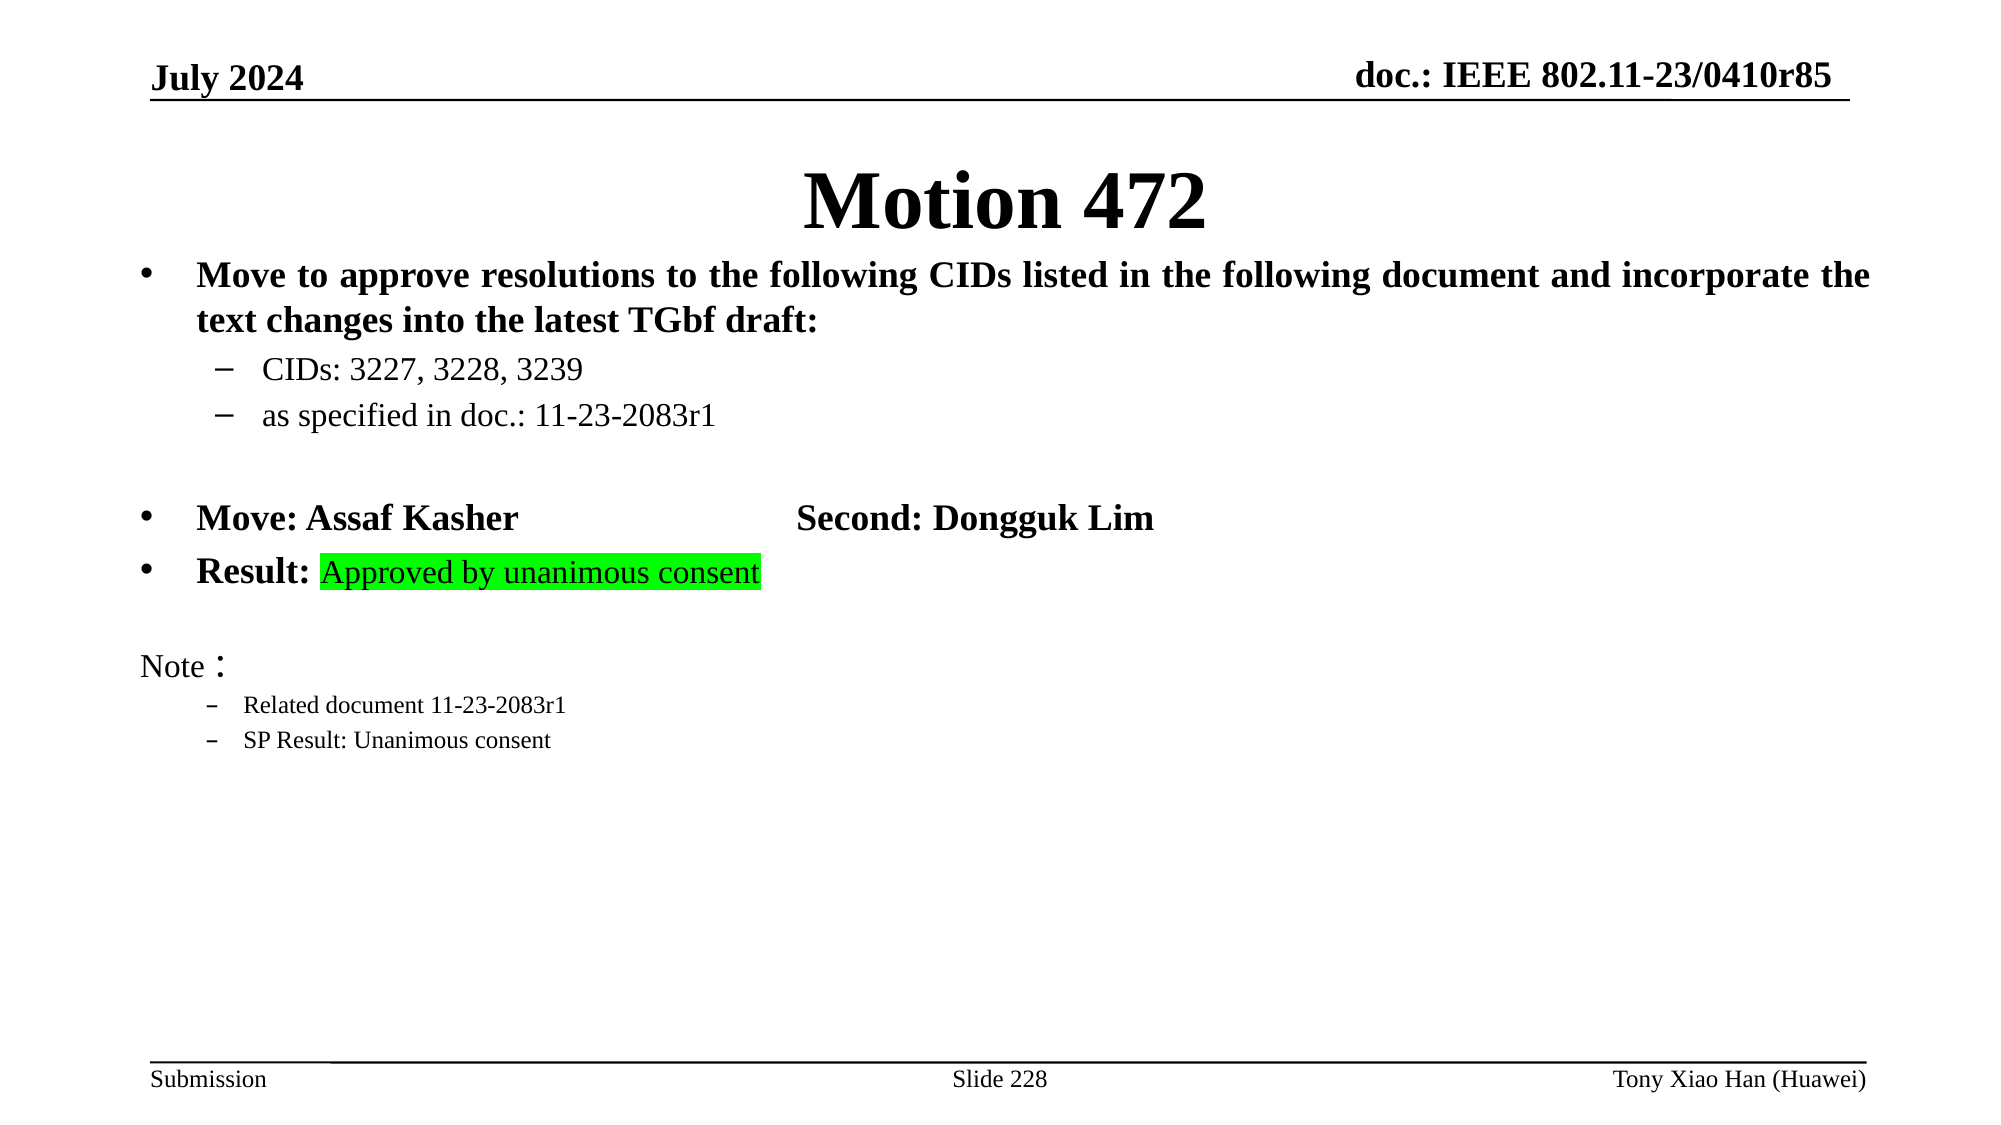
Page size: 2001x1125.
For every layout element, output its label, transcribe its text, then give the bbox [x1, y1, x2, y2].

text_box Move to approve resolutions to the following CIDs listed in the following document and incorporate the text changes into the latest TGbf draft: CIDs: 3227, 3228, 3239 as specified in doc.: 11-23-2083r1 Move: Assaf Kasher Second: Dongguk Lim Result: Approved by unanimous consent Note： Related document 11-23-2083r1 SP Result: Unanimous consent [125, 212, 1888, 988]
text_box Motion 472 [368, 137, 1644, 212]
